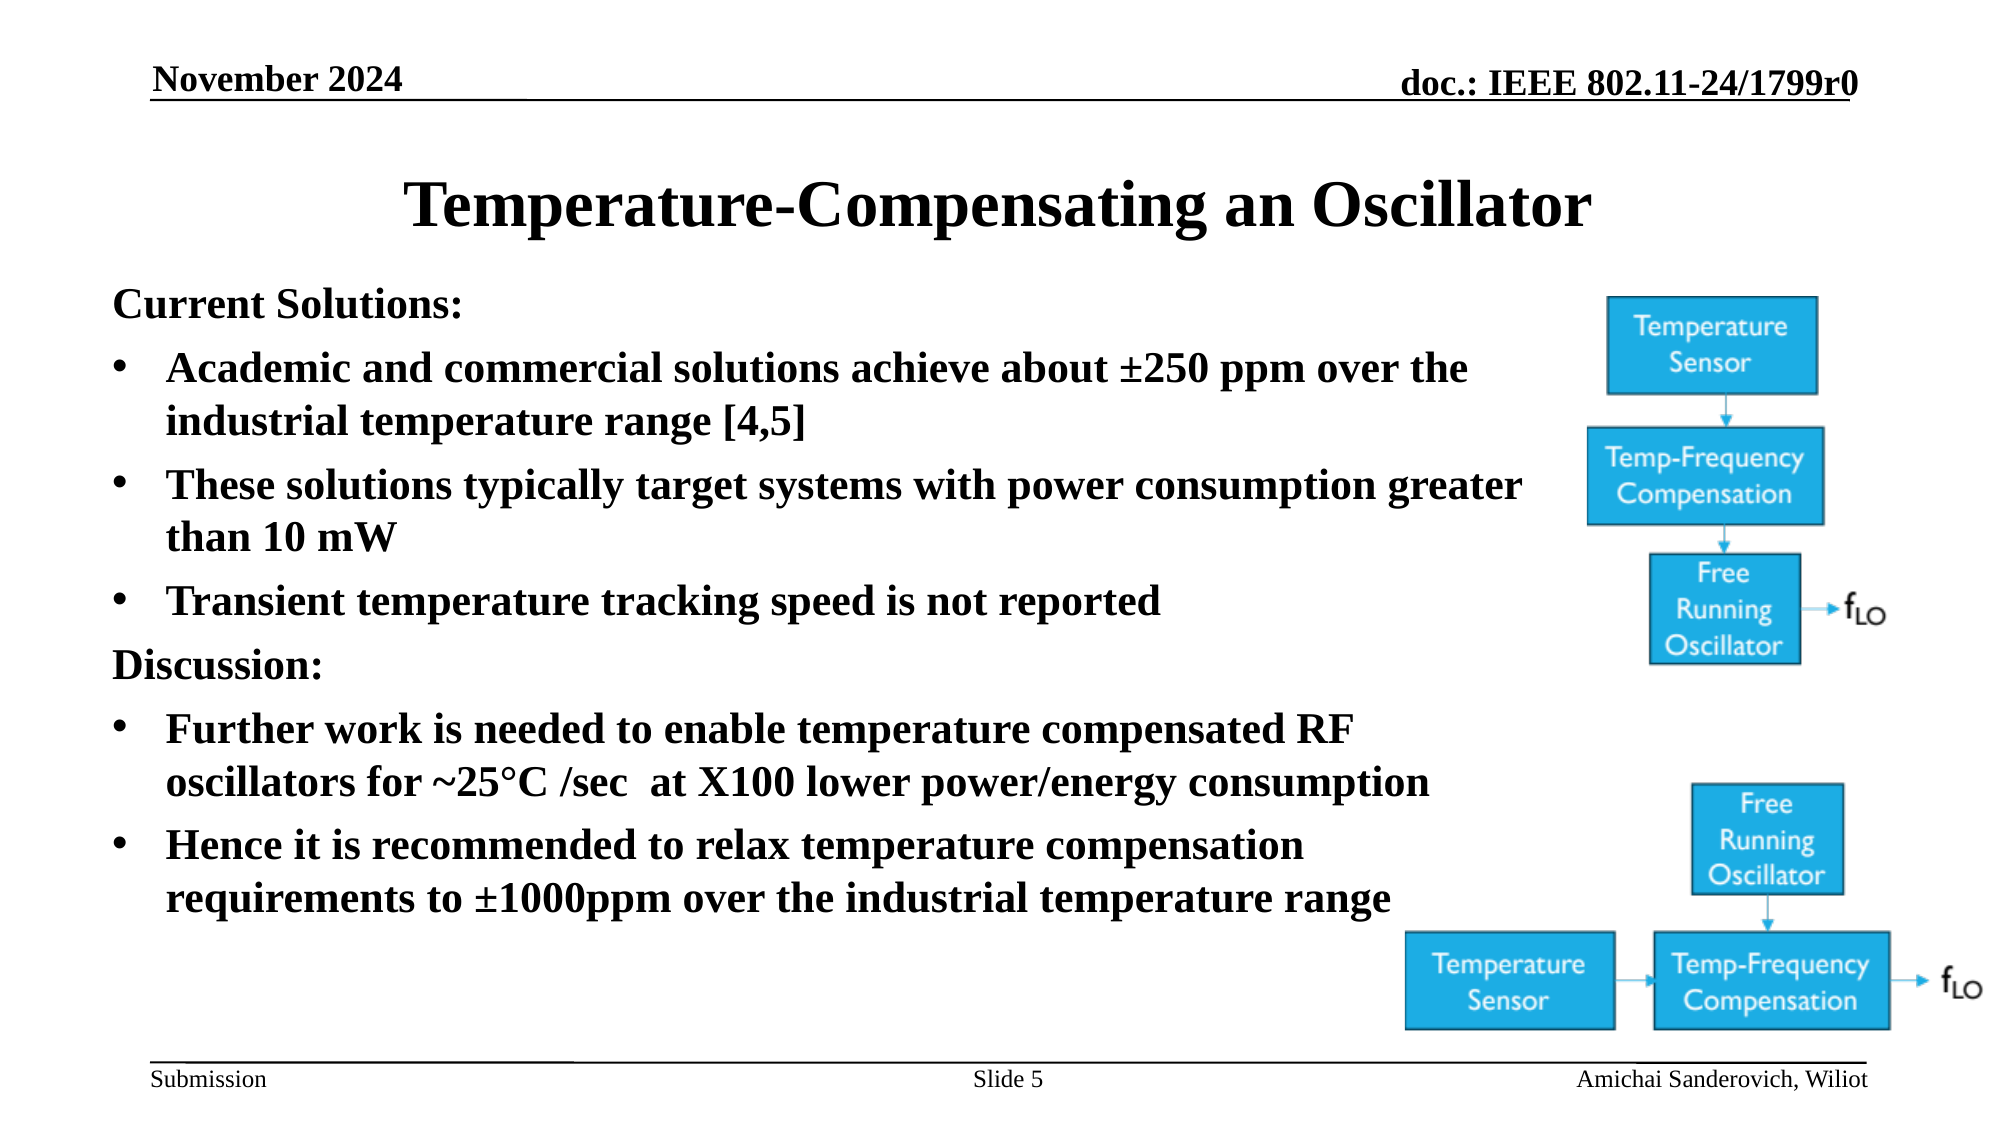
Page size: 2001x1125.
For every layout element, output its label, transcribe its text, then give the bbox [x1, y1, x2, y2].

slide_number Slide 5 [950, 1061, 1067, 1123]
list Current Solutions: Academic and commercial solutions achieve about ±250 ppm over the industrial temperature range [4,5] These solutions typically target systems with power consumption greater than 10 mW Transient temperature tracking speed is not reported Discussion: Further work is needed to enable temperature compensated RF oscillators for ~25°C /sec at X100 lower power/energy consumption Hence it is recommended to relax temperature compensation requirements to ±1000ppm over the industrial temperature range [96, 266, 1552, 943]
picture [1586, 296, 1900, 679]
title Temperature-Compensating an Oscillator [149, 112, 1850, 288]
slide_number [152, 54, 563, 100]
picture [1404, 774, 1997, 1034]
footer Amichai Sanderovich, Wiliot [1171, 1061, 1869, 1093]
